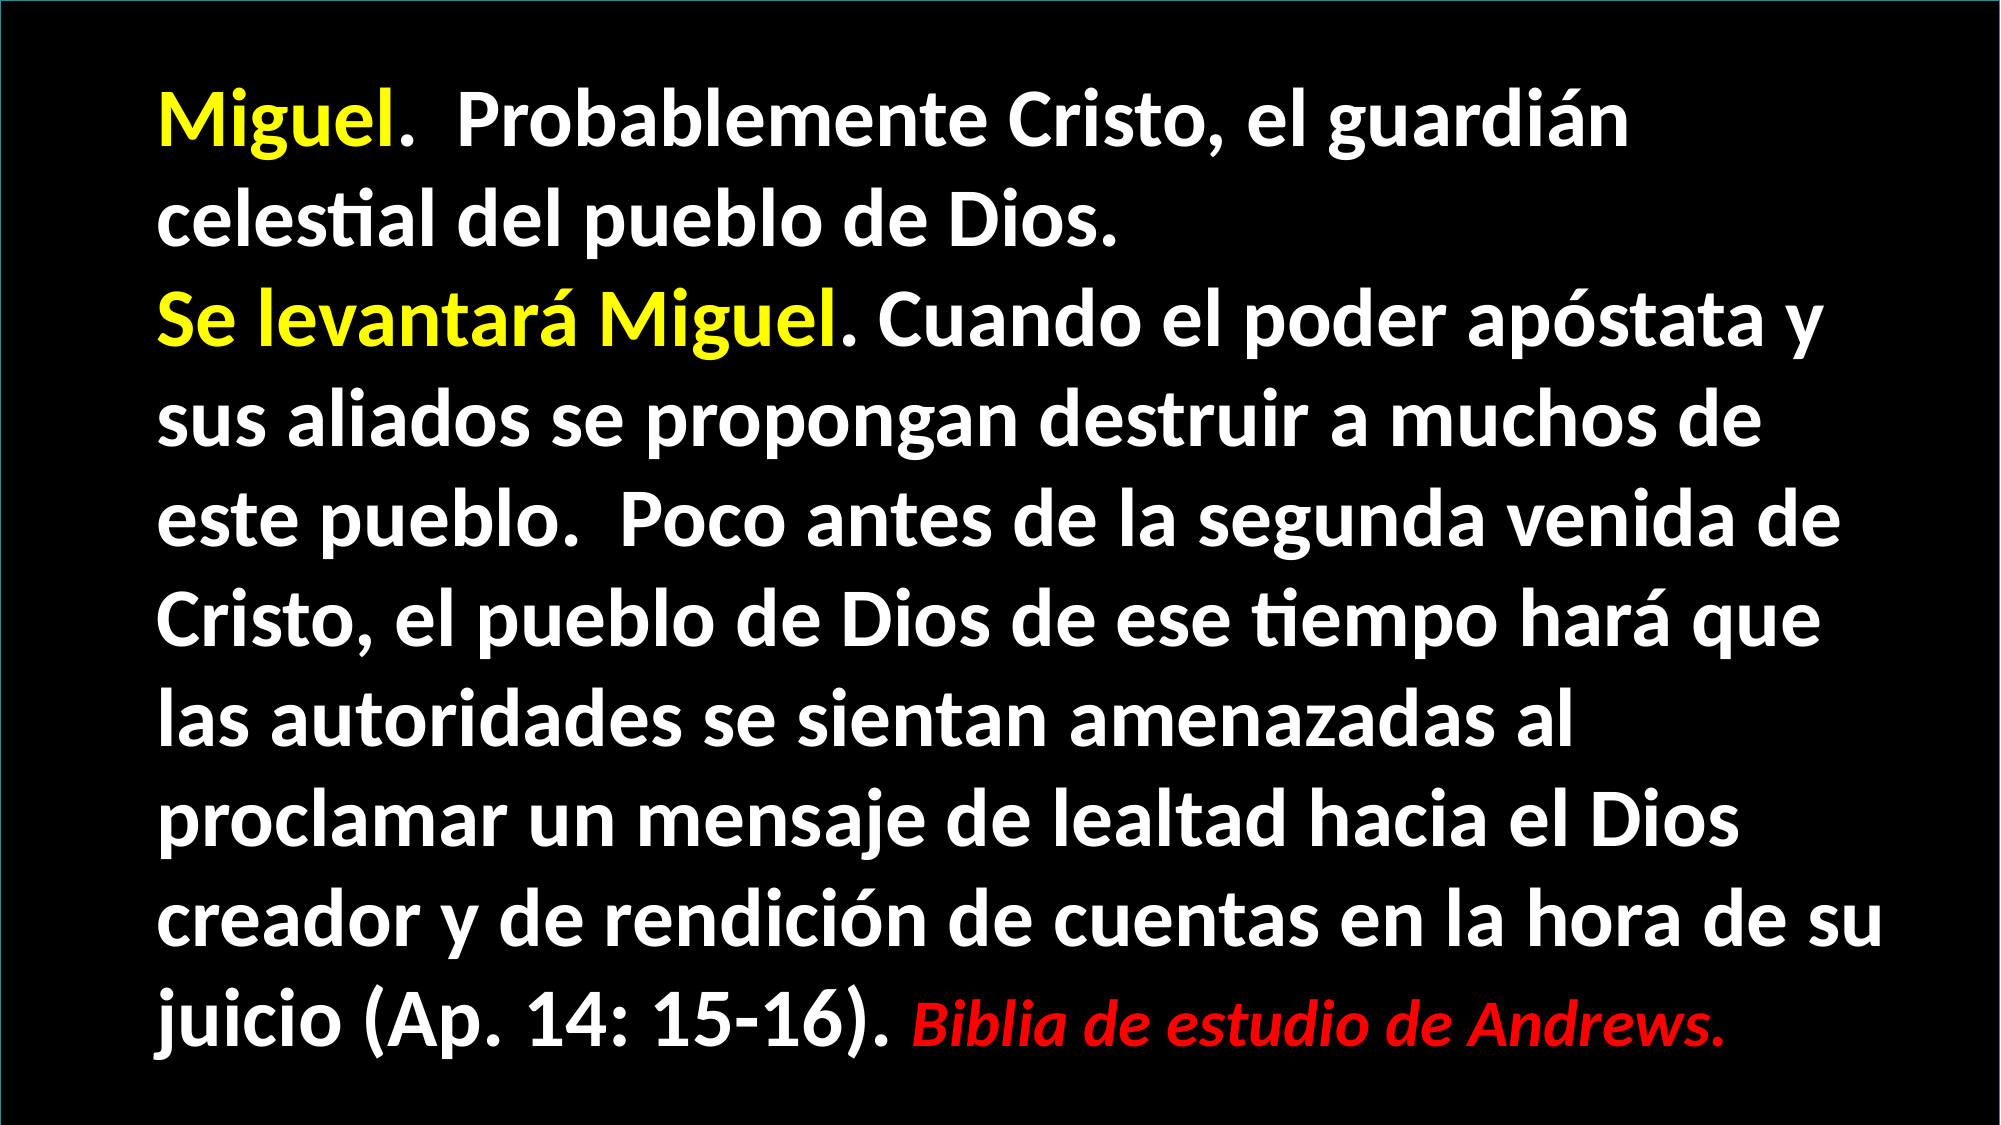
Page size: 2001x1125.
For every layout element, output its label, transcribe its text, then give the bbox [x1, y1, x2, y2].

text_box [0, 0, 2000, 1125]
text_box Miguel. Probablemente Cristo, el guardián celestial del pueblo de Dios. Se levantará Miguel. Cuando el poder apóstata y sus aliados se propongan destruir a muchos de este pueblo. Poco antes de la segunda venida de Cristo, el pueblo de Dios de ese tiempo hará que las autoridades se sientan amenazadas al proclamar un mensaje de lealtad hacia el Dios creador y de rendición de cuentas en la hora de su juicio (Ap. 14: 15-16). Biblia de estudio de Andrews. [141, 55, 1926, 1071]
